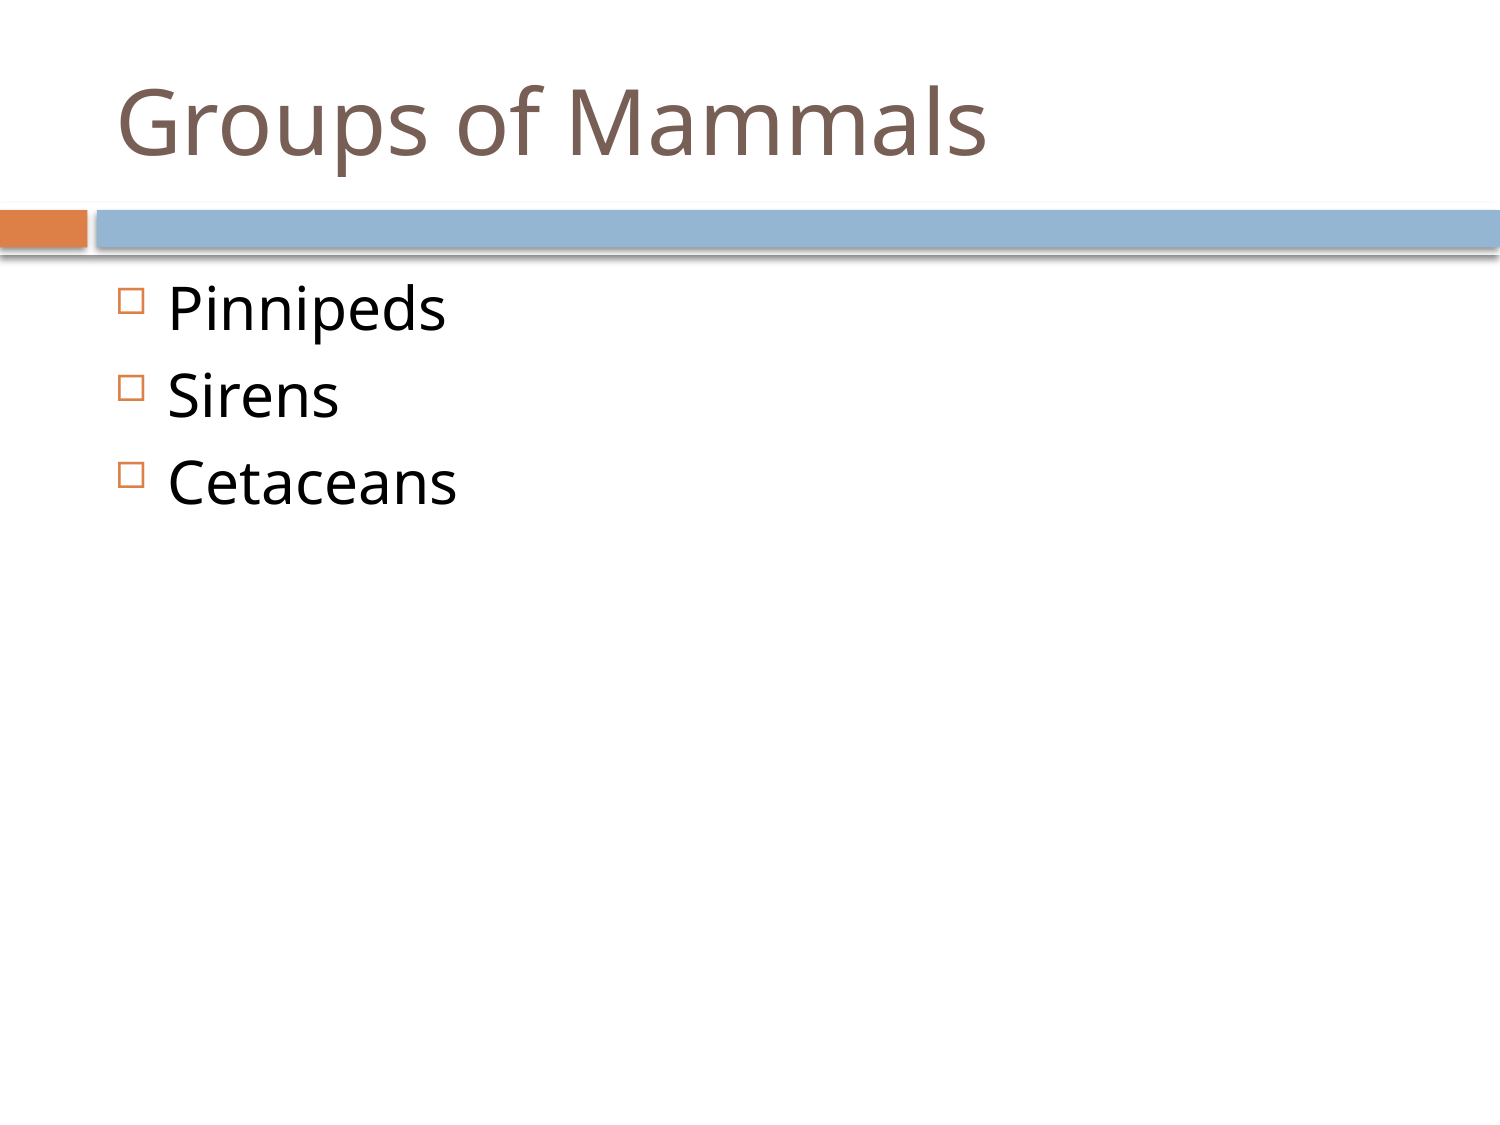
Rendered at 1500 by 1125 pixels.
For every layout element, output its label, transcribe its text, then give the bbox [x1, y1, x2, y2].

title Groups of Mammals [100, 37, 1438, 200]
list Pinnipeds Sirens Cetaceans [100, 262, 1438, 1000]
